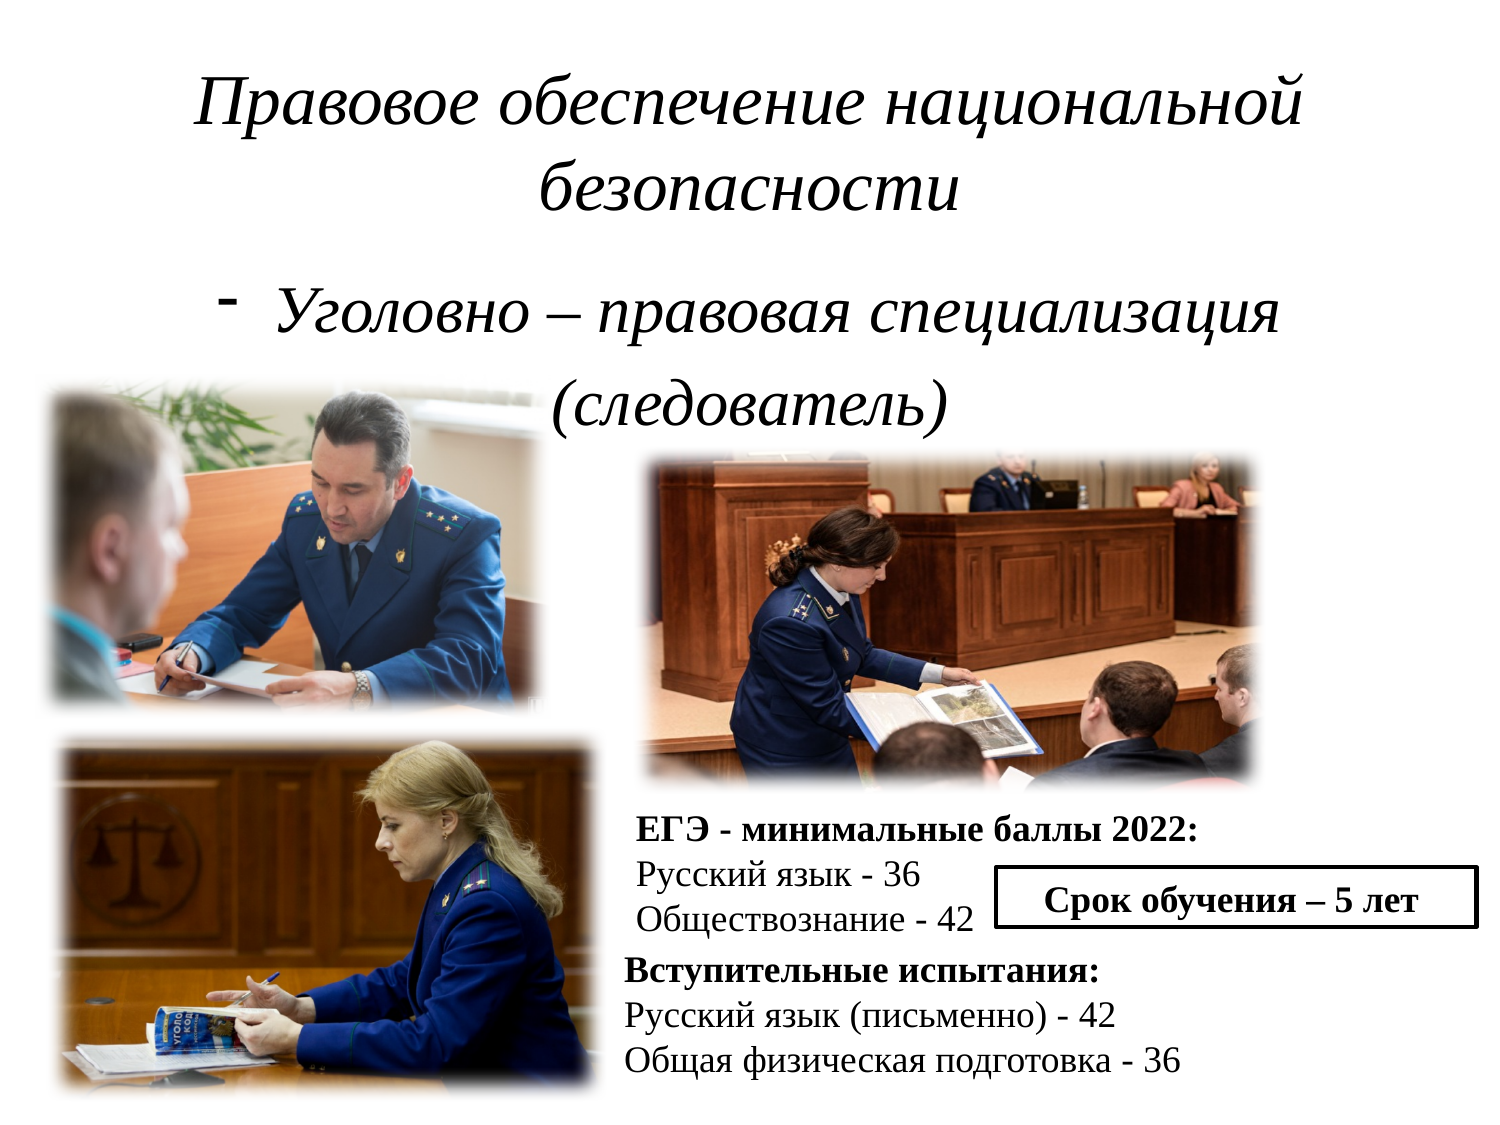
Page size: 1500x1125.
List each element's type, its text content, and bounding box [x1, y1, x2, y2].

picture [632, 445, 1267, 795]
title Правовое обеспечение национальной безопасности [75, 45, 1425, 233]
text_box Срок обучения – 5 лет [994, 865, 1479, 929]
picture [34, 374, 551, 720]
text_box Вступительные испытания: Русский язык (письменно) - 42 Общая физическая подготовка - 36 [611, 937, 1360, 1088]
list Уголовно – правовая специализация (следователь) [0, 257, 1500, 1125]
picture [46, 726, 608, 1102]
text_box ЕГЭ - минимальные баллы 2022: Русский язык - 36 Обществознание - 42 [621, 796, 1371, 947]
